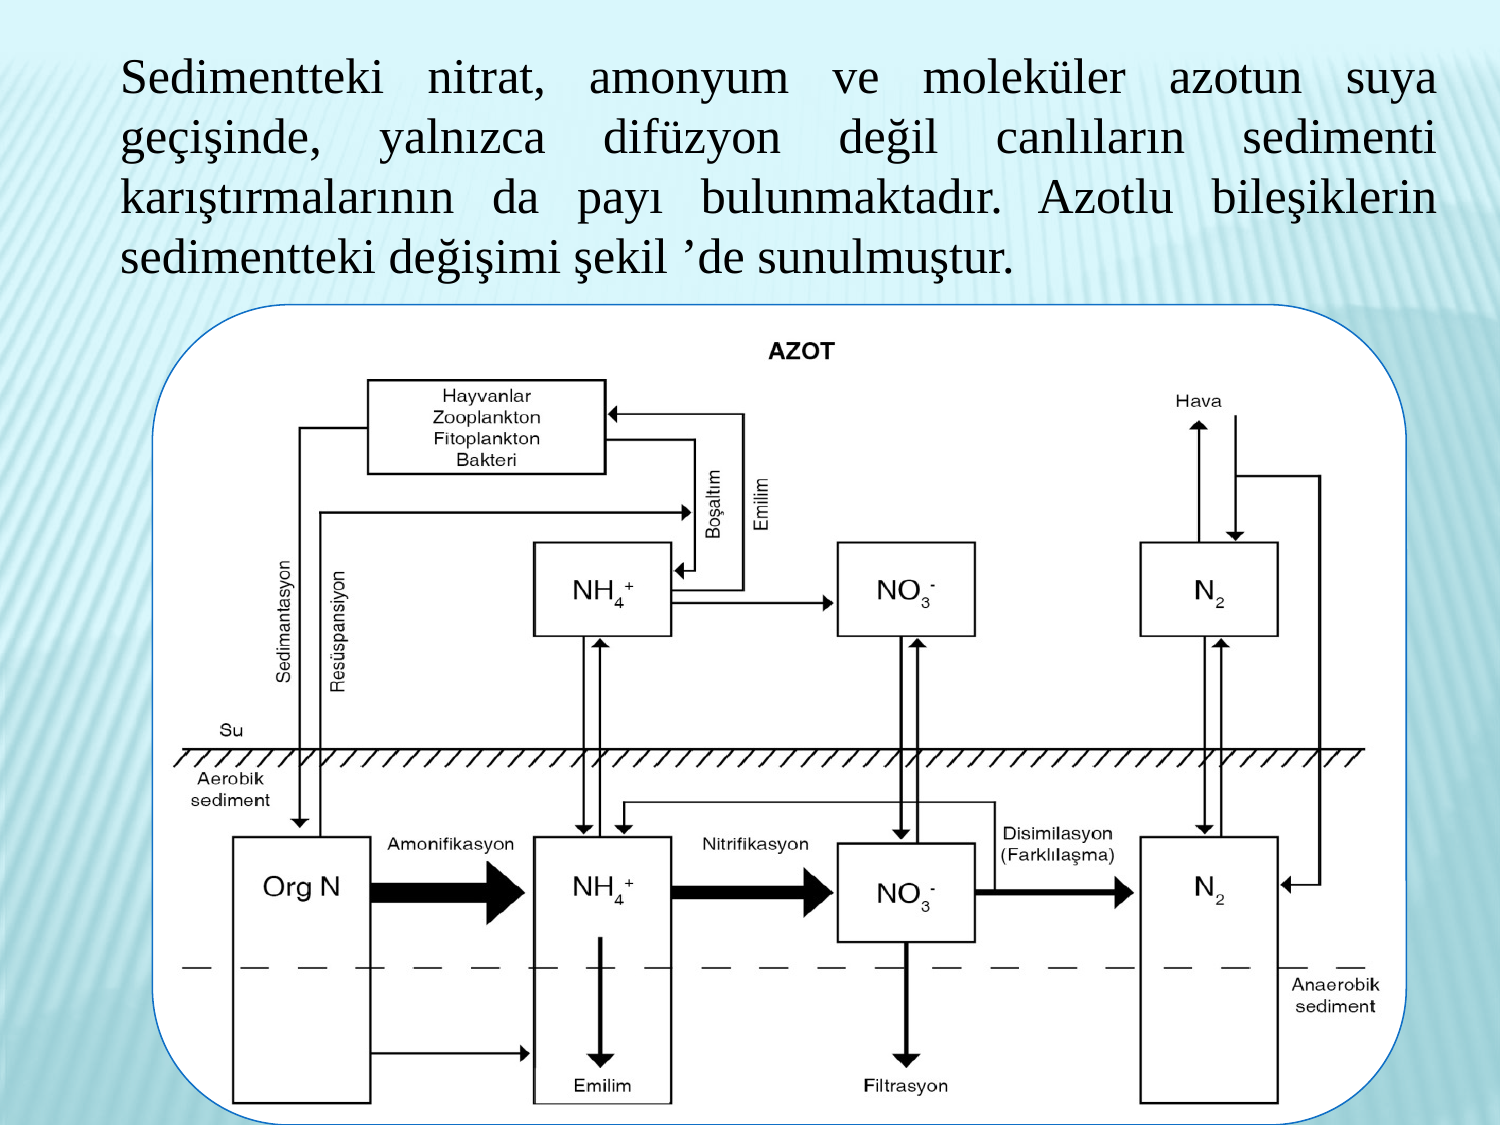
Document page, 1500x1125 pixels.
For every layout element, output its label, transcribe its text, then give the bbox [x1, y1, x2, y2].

text_box Sedimentteki nitrat, amonyum ve moleküler azotun suya geçişinde, yalnızca difüzyon değil canlıların sedimenti karıştırmalarının da payı bulunmaktadır. Azotlu bileşiklerin sedimentteki değişimi şekil ’de sunulmuştur. [105, 36, 1453, 292]
picture [152, 304, 1407, 1125]
